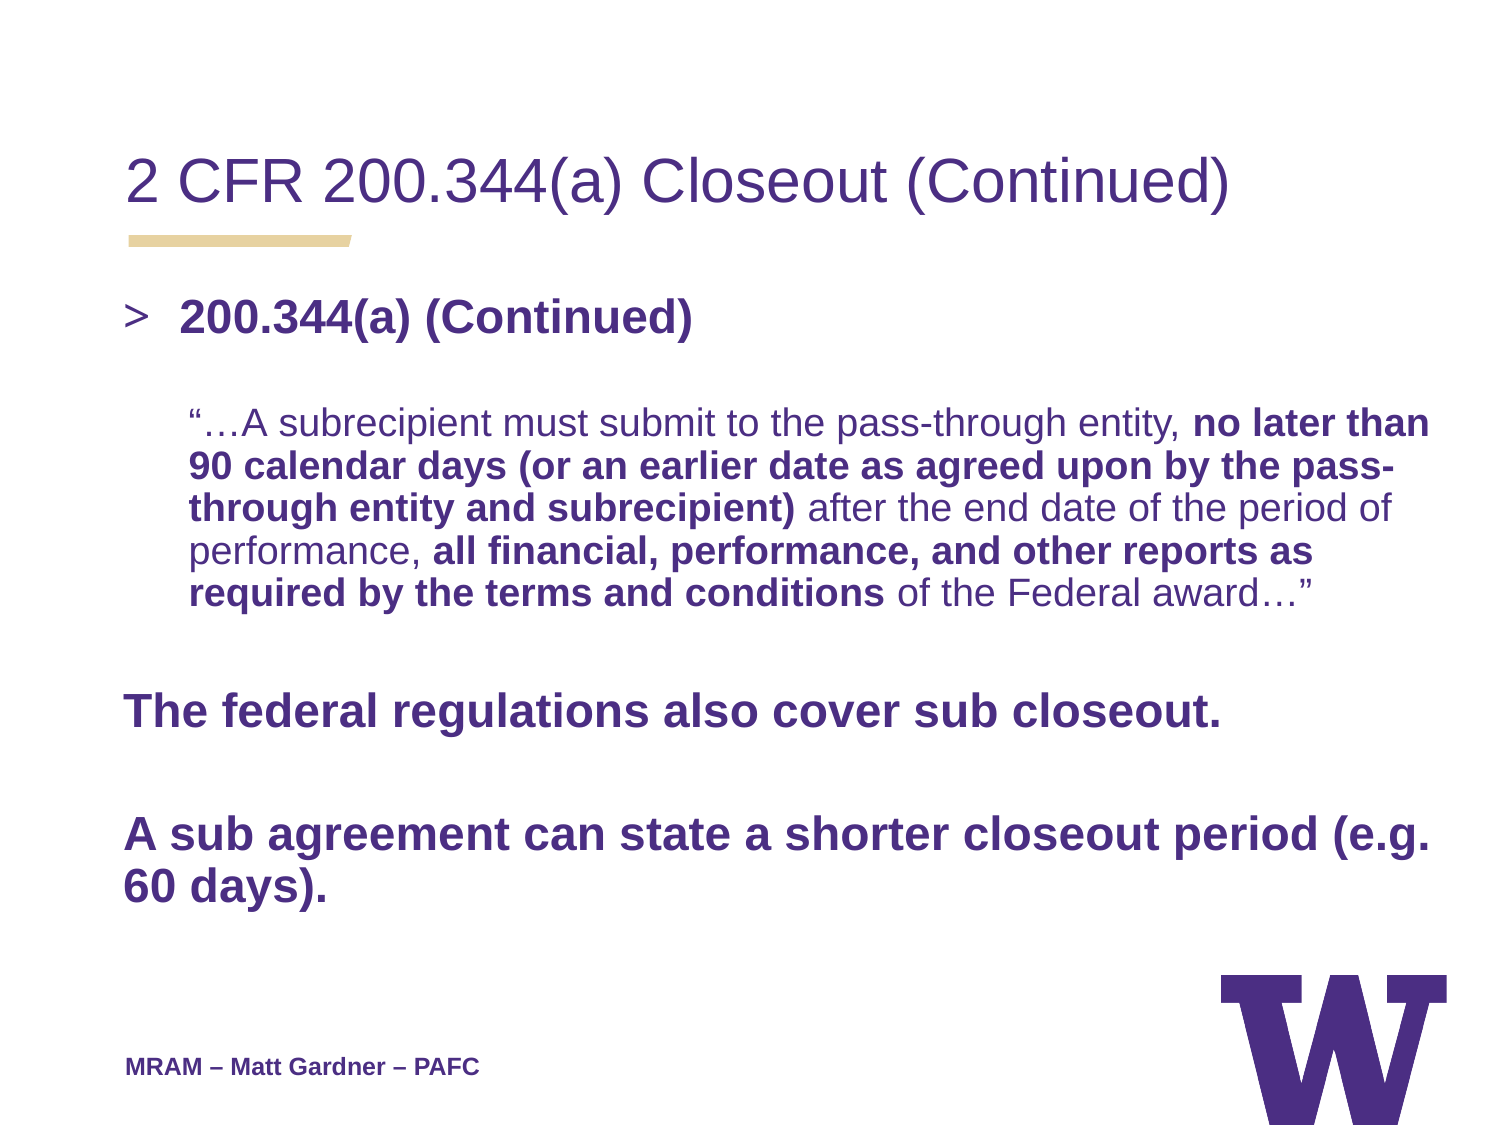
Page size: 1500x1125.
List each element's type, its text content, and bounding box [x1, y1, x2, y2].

text_box MRAM – Matt Gardner – PAFC [110, 1033, 1297, 1088]
list 2 CFR 200.344(a) Closeout (Continued) [110, 60, 1453, 224]
picture [1221, 975, 1447, 1125]
picture [128, 235, 352, 247]
list 200.344(a) (Continued) “…A subrecipient must submit to the pass-through entity, no later than 90 calendar days (or an earlier date as agreed upon by the pass-through entity and subrecipient) after the end date of the period of performance, all financial, performance, and other reports as required by the terms and conditions of the Federal award…” The federal regulations also cover sub closeout. A sub agreement can state a shorter closeout period (e.g. 60 days). [108, 284, 1453, 944]
